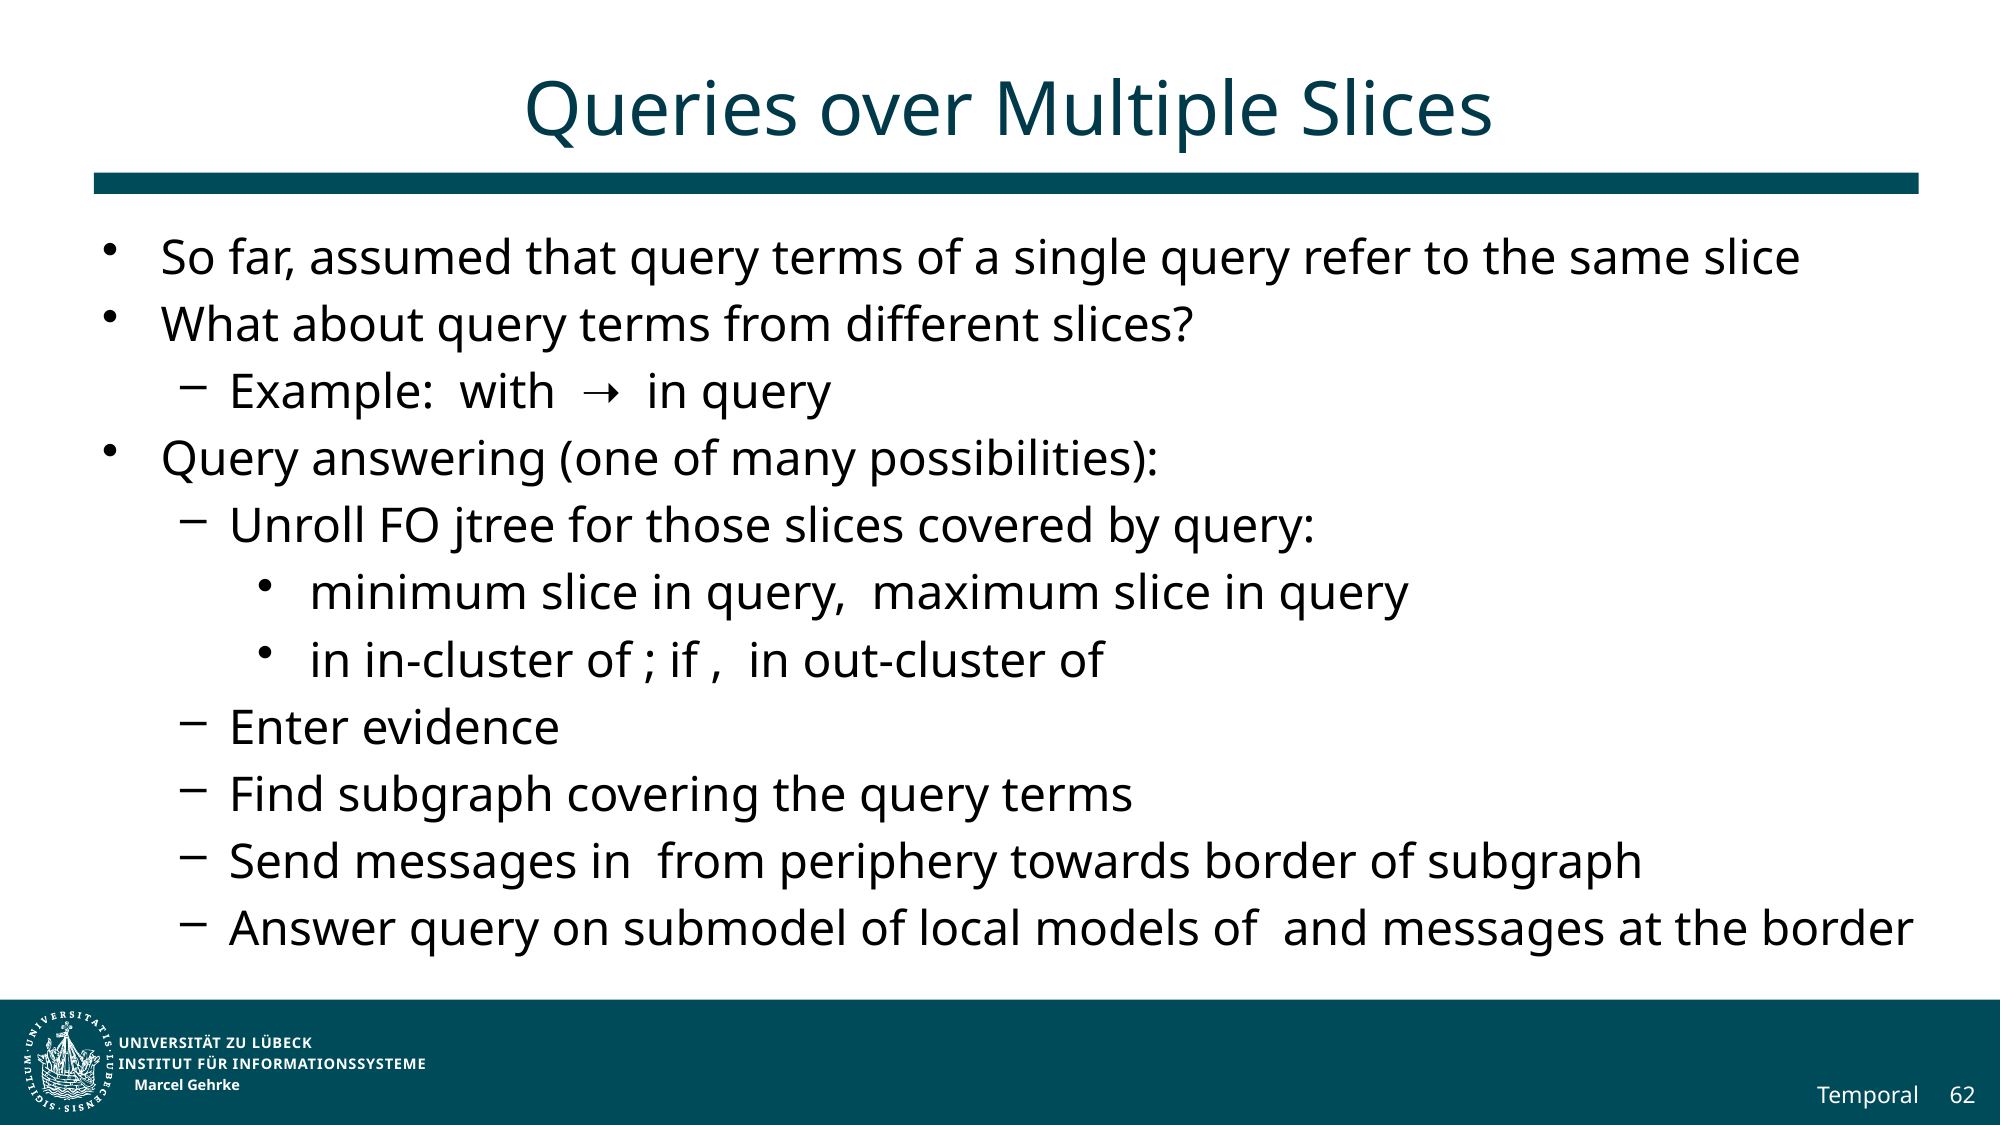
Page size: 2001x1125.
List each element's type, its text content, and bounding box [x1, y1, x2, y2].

slide_number Temporal [1992, 1073, 2000, 1106]
title Queries over Multiple Slices [99, 52, 1919, 161]
slide_number 62 [1524, 1073, 1992, 1106]
footer Marcel Gehrke [0, 1068, 504, 1101]
